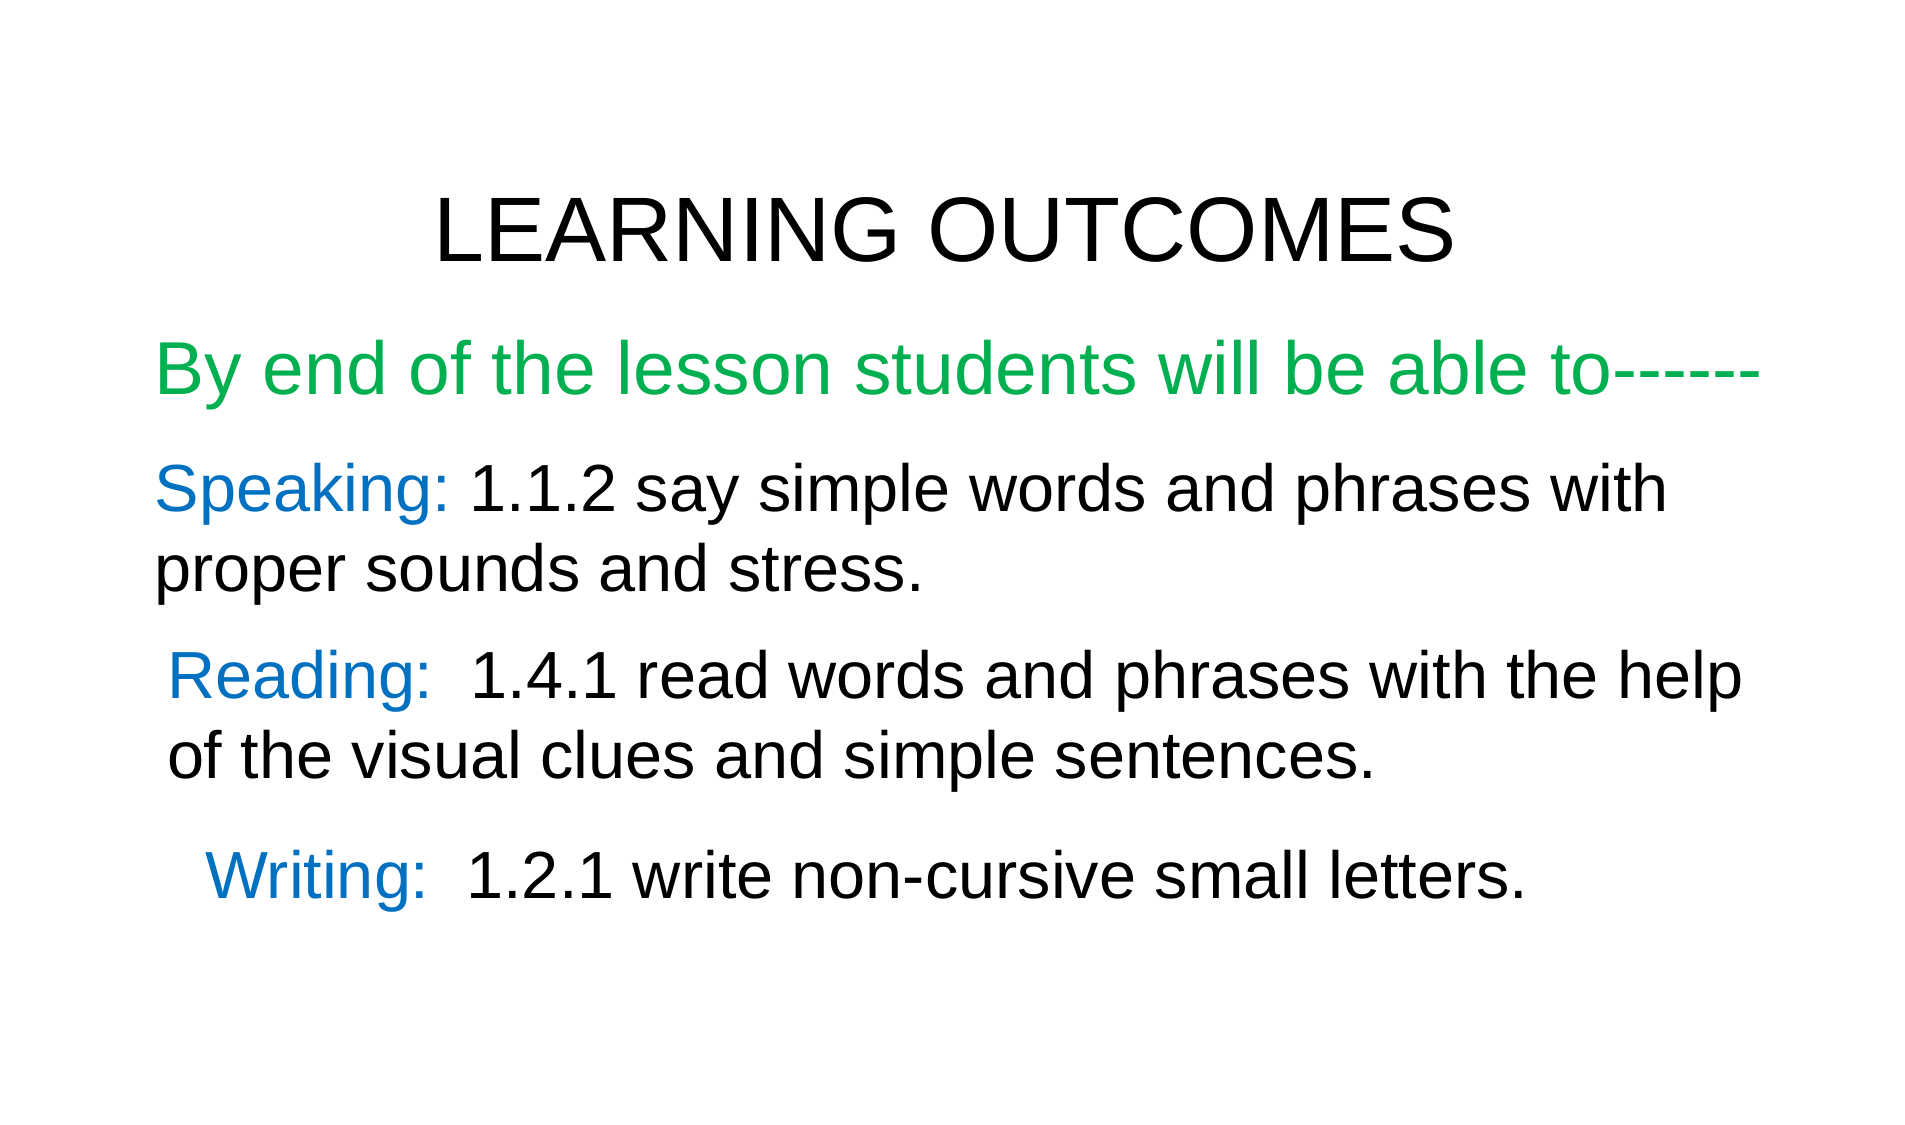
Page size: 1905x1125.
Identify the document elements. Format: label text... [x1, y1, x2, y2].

text_box LEARNING OUTCOMES [276, 161, 1667, 289]
text_box By end of the lesson students will be able to------ [139, 312, 1798, 418]
text_box Writing: 1.2.1 write non-cursive small letters. [177, 824, 1765, 920]
text_box Speaking: 1.1.2 say simple words and phrases with proper sounds and stress. [139, 437, 1893, 613]
text_box Reading: 1.4.1 read words and phrases with the help of the visual clues and simple sentences. [152, 624, 1815, 800]
